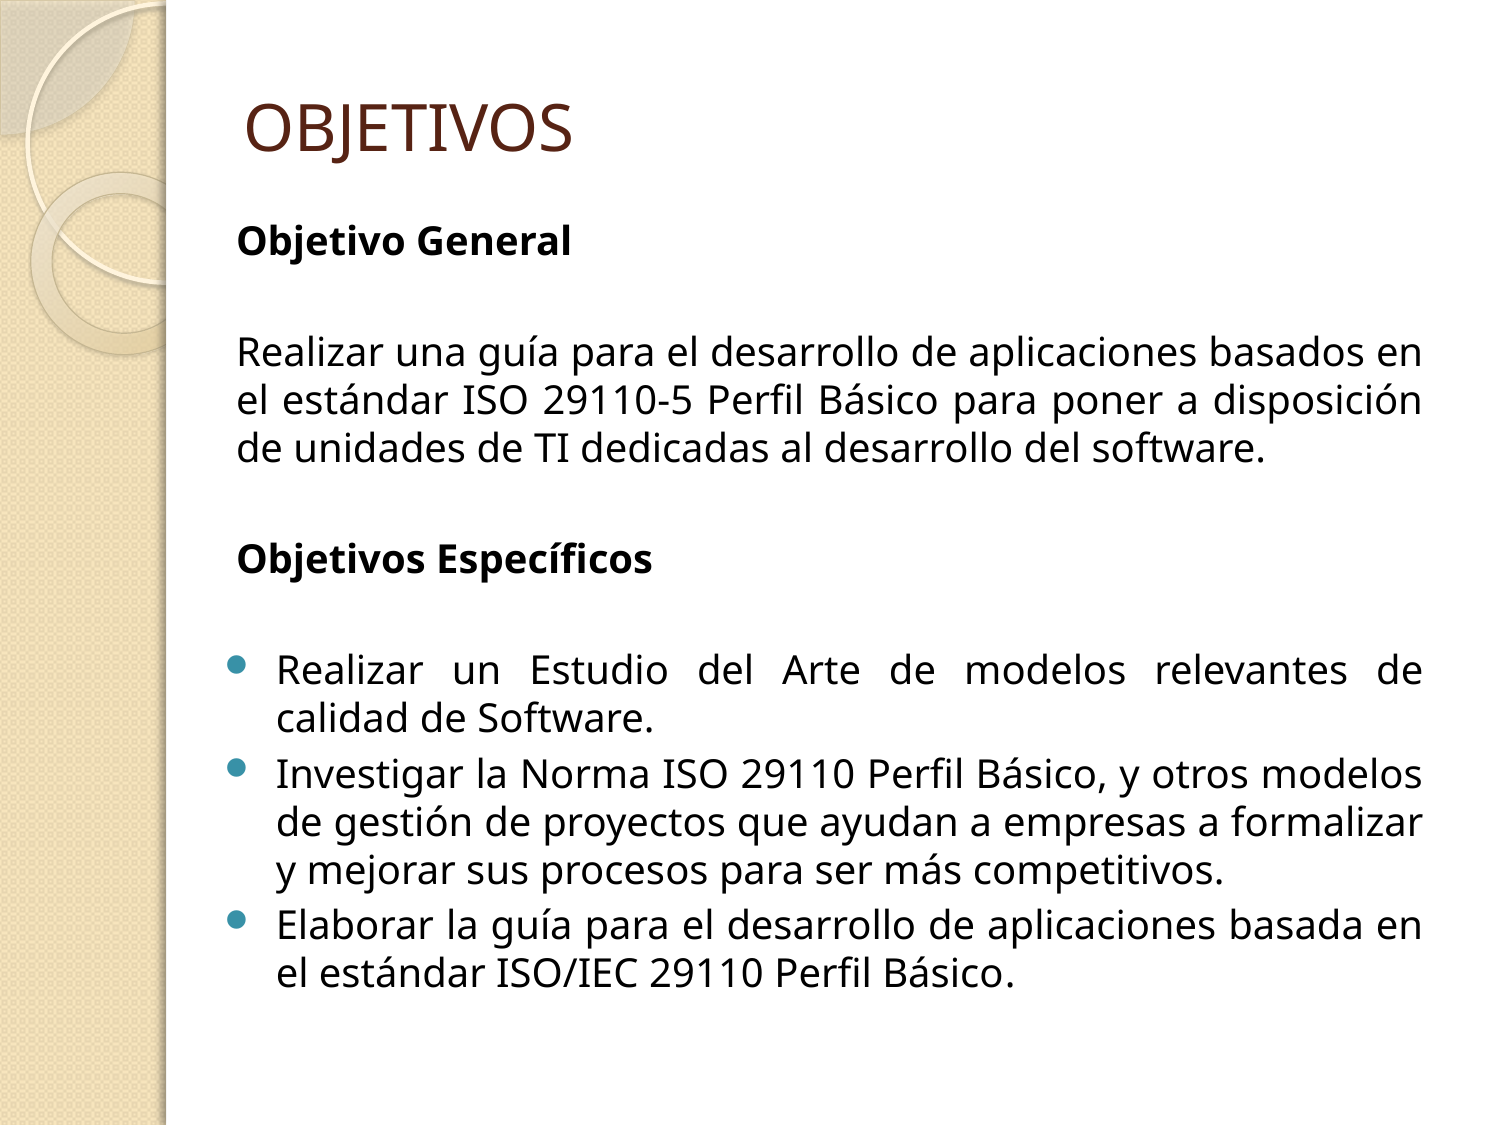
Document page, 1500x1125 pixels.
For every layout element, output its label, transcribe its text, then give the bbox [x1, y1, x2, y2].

text_box Objetivo General Realizar una guía para el desarrollo de aplicaciones basados en el estándar ISO 29110-5 Perfil Básico para poner a disposición de unidades de TI dedicadas al desarrollo del software. Objetivos Específicos Realizar un Estudio del Arte de modelos relevantes de calidad de Software. Investigar la Norma ISO 29110 Perfil Básico, y otros modelos de gestión de proyectos que ayudan a empresas a formalizar y mejorar sus procesos para ser más competitivos. Elaborar la guía para el desarrollo de aplicaciones basada en el estándar ISO/IEC 29110 Perfil Básico. [209, 208, 1440, 1035]
text_box OBJETIVOS [228, 78, 1459, 172]
